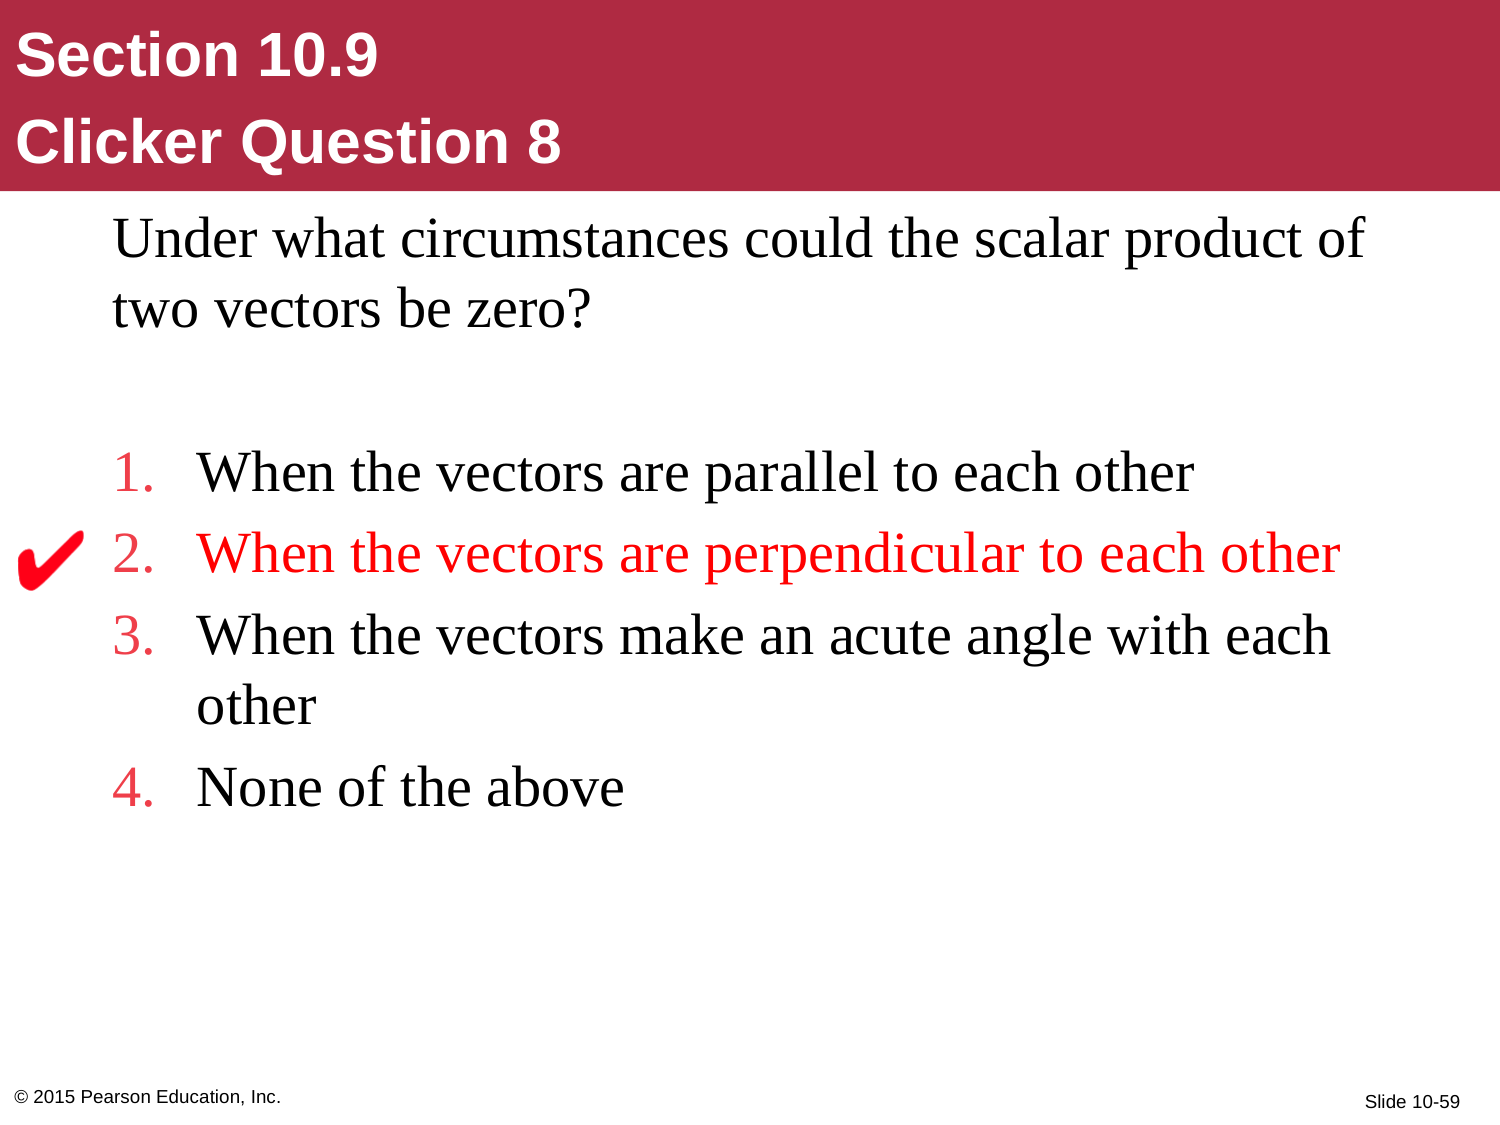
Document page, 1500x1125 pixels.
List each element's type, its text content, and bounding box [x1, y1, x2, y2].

list Under what circumstances could the scalar product of two vectors be zero? When the vectors are parallel to each other When the vectors are perpendicular to each other When the vectors make an acute angle with each other None of the above [59, 191, 1410, 1082]
picture [0, 497, 103, 615]
footer © 2015 Pearson Education, Inc. [14, 1084, 900, 1115]
list Section 10.9 Clicker Question 8 [0, 0, 1500, 190]
